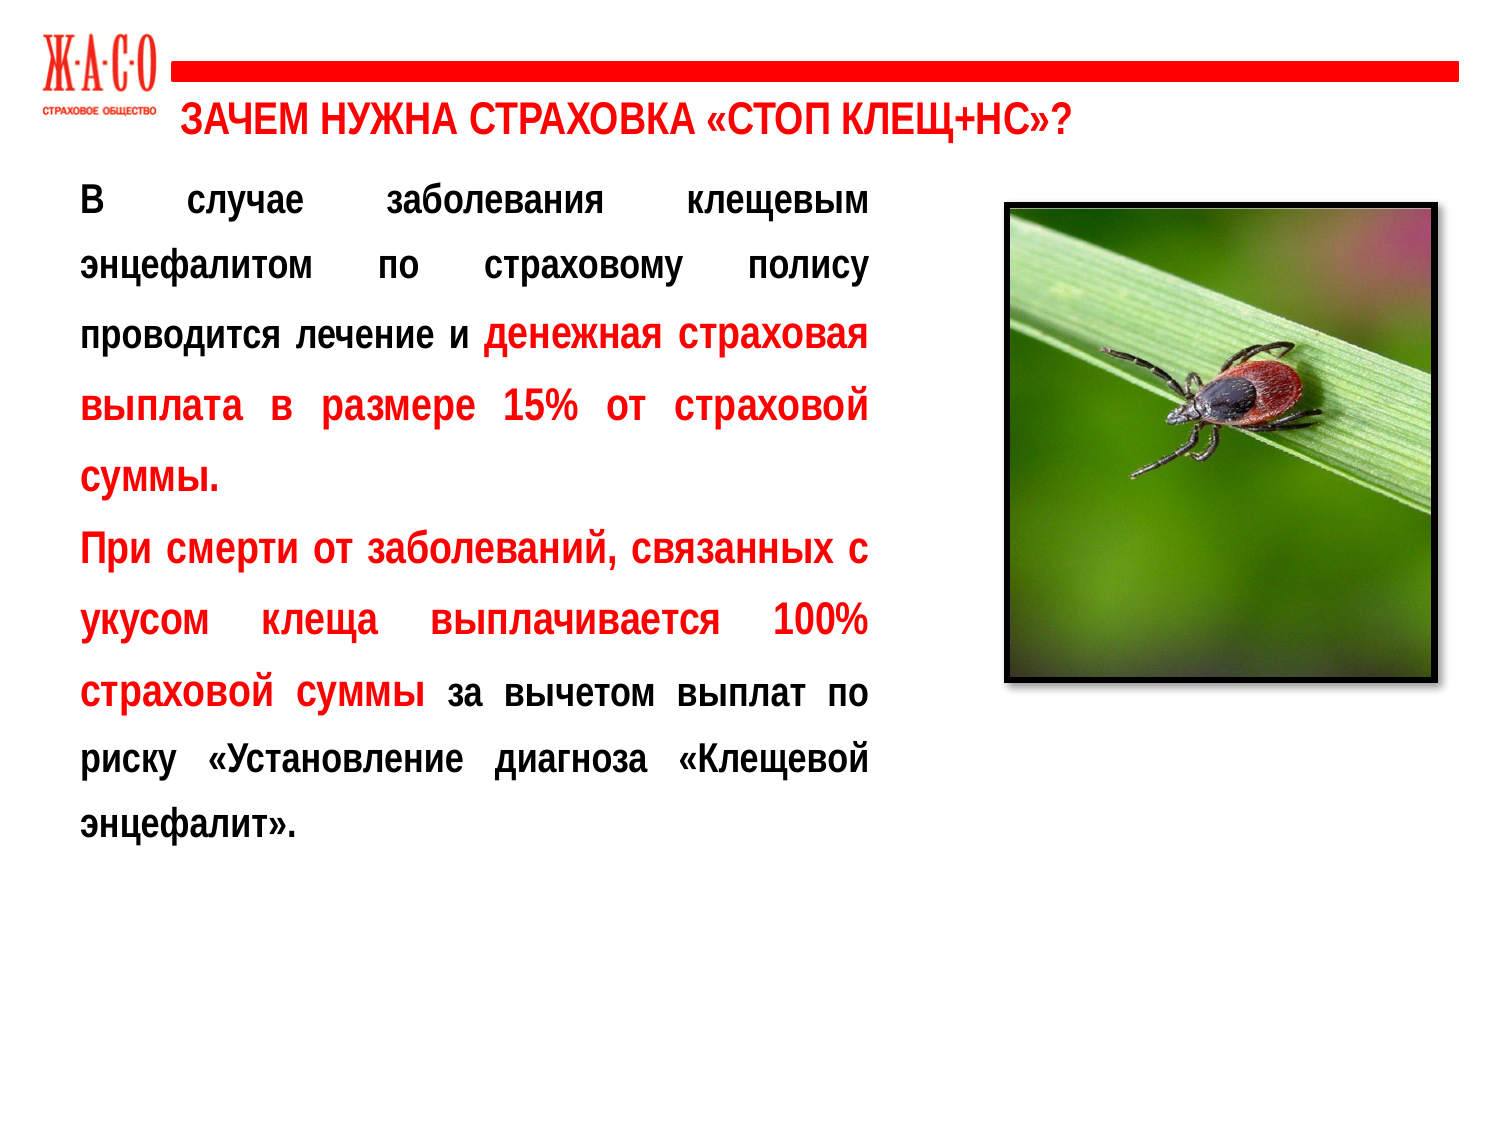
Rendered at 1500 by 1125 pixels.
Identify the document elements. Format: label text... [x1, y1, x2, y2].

list В случае заболевания клещевым энцефалитом по страховому полису проводится лечение и денежная страховая выплата в размере 15% от страховой суммы. При смерти от заболеваний, связанных с укусом клеща выплачивается 100% страховой суммы за вычетом выплат по риску «Установление диагноза «Клещевой энцефалит». [64, 149, 885, 974]
picture [985, 231, 1456, 654]
title Зачем нужна страховка «Стоп клещ+НС»? [165, 84, 1334, 138]
picture [170, 61, 1459, 82]
picture [40, 25, 158, 116]
